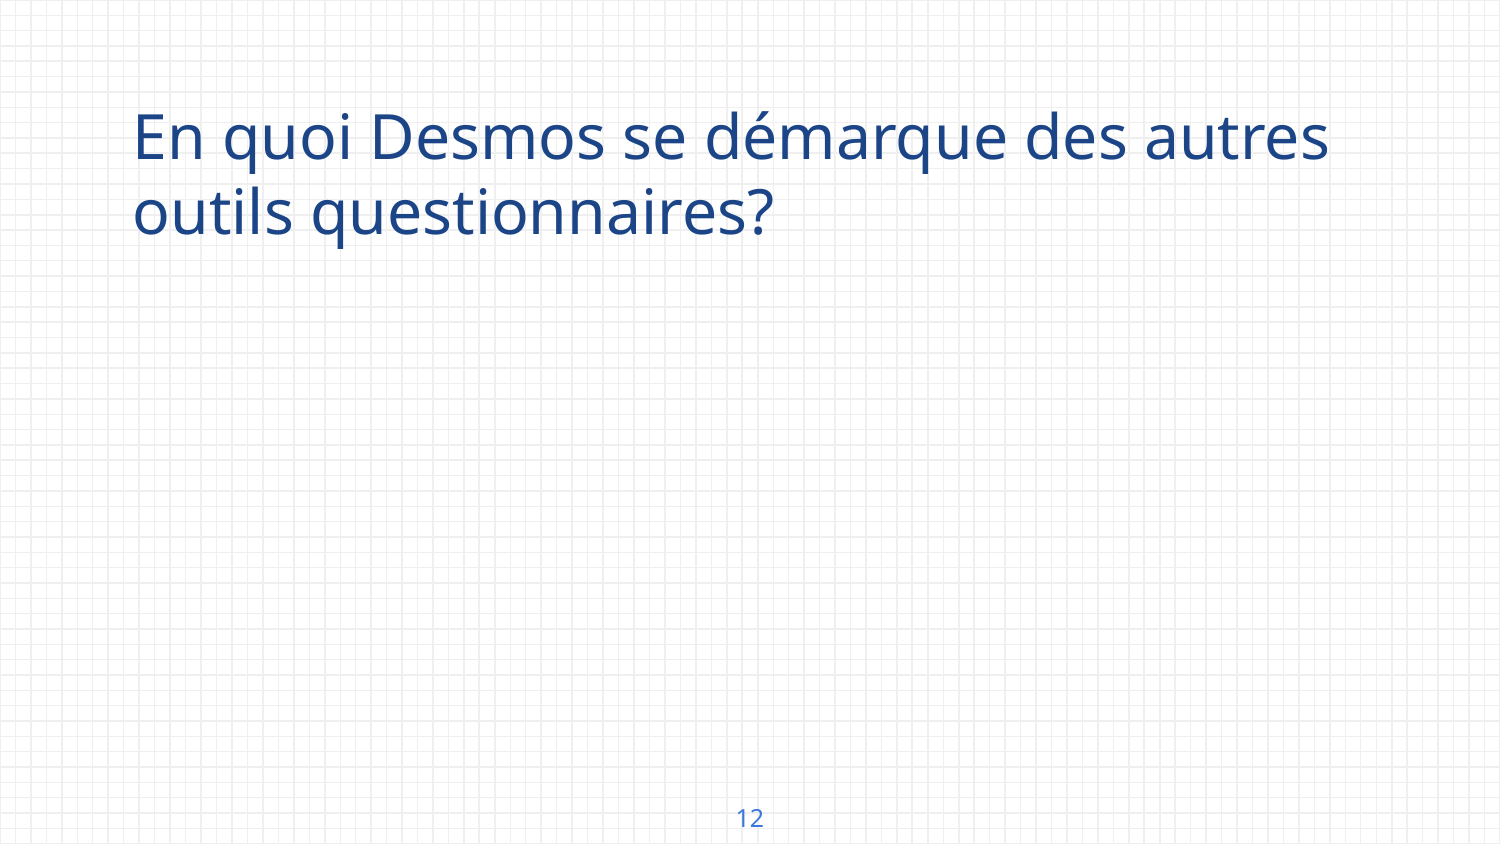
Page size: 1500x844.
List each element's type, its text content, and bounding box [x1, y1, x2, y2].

title En quoi Desmos se démarque des autres outils questionnaires? [117, 81, 1357, 299]
slide_number ‹#› [705, 796, 795, 844]
